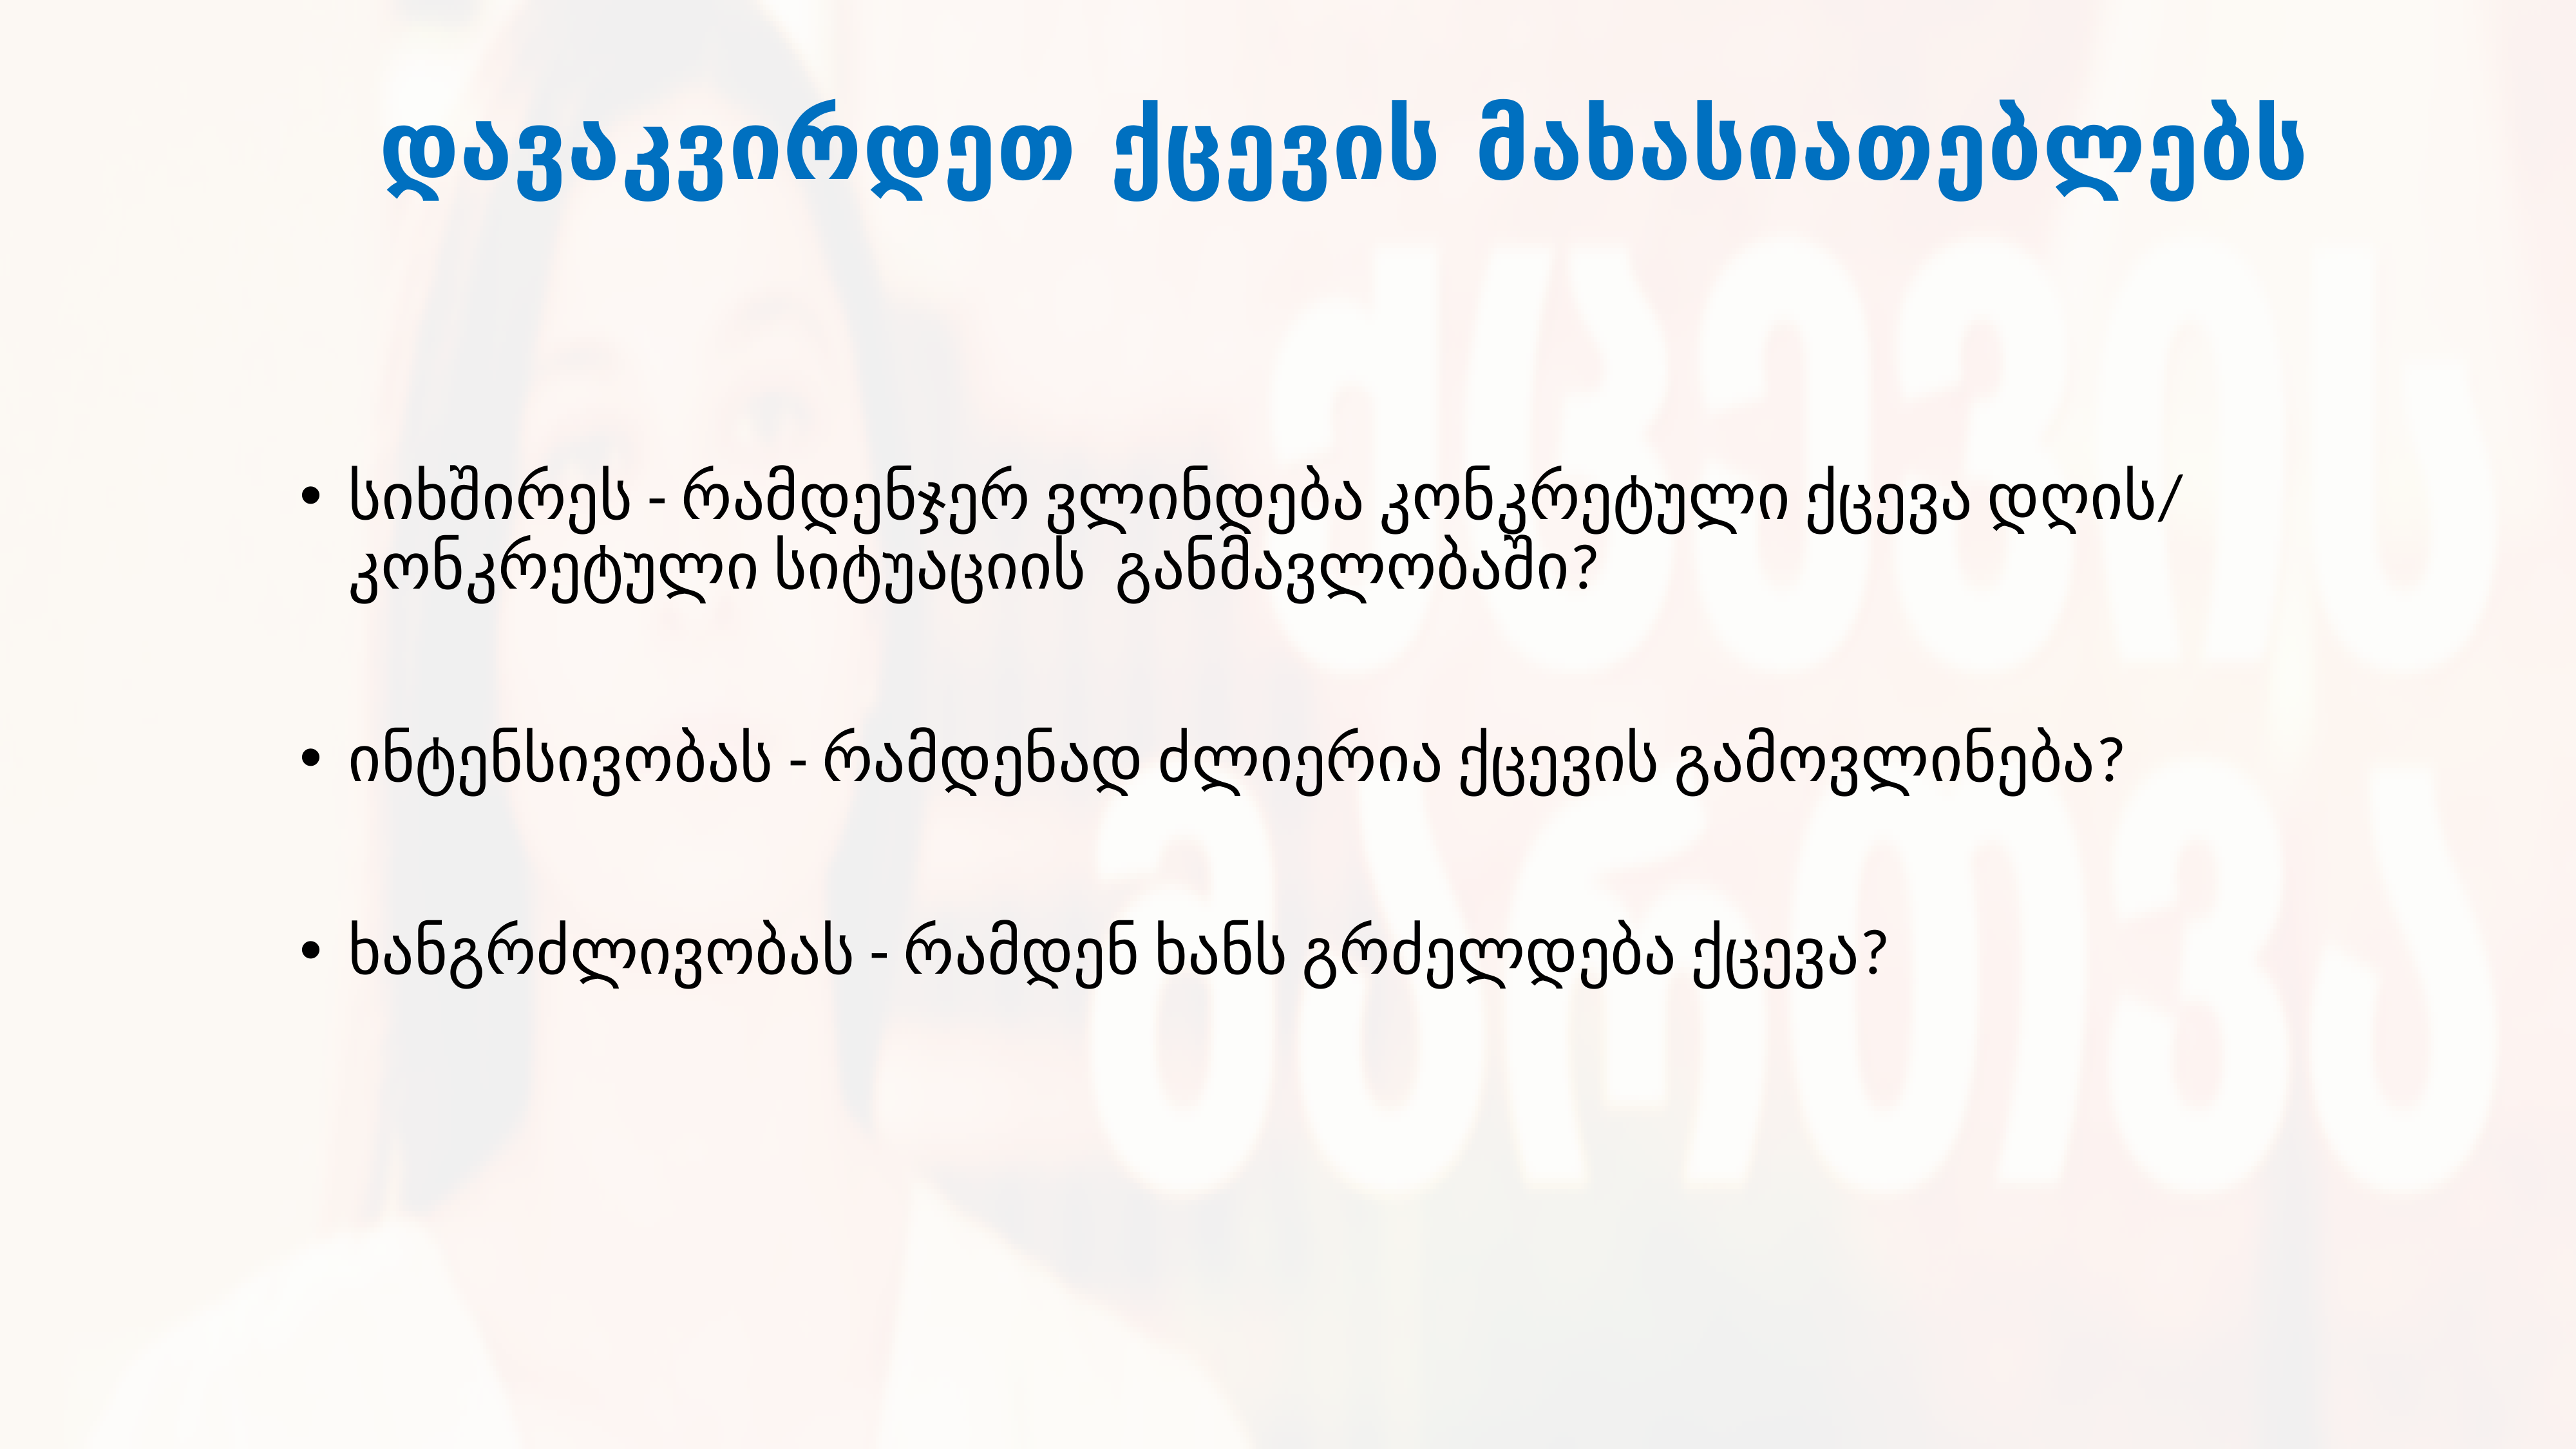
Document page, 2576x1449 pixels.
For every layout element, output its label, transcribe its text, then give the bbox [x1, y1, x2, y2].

list სიხშირეს - რამდენჯერ ვლინდება კონკრეტული ქცევა დღის/ კონკრეტული სიტუაციის განმავლობაში? ინტენსივობას - რამდენად ძლიერია ქცევის გამოვლინება? ხანგრძლივობას - რამდენ ხანს გრძელდება ქცევა? [290, 459, 2374, 1284]
title დავაკვირდეთ ქცევის მახასიათებლებს [315, 77, 2374, 220]
